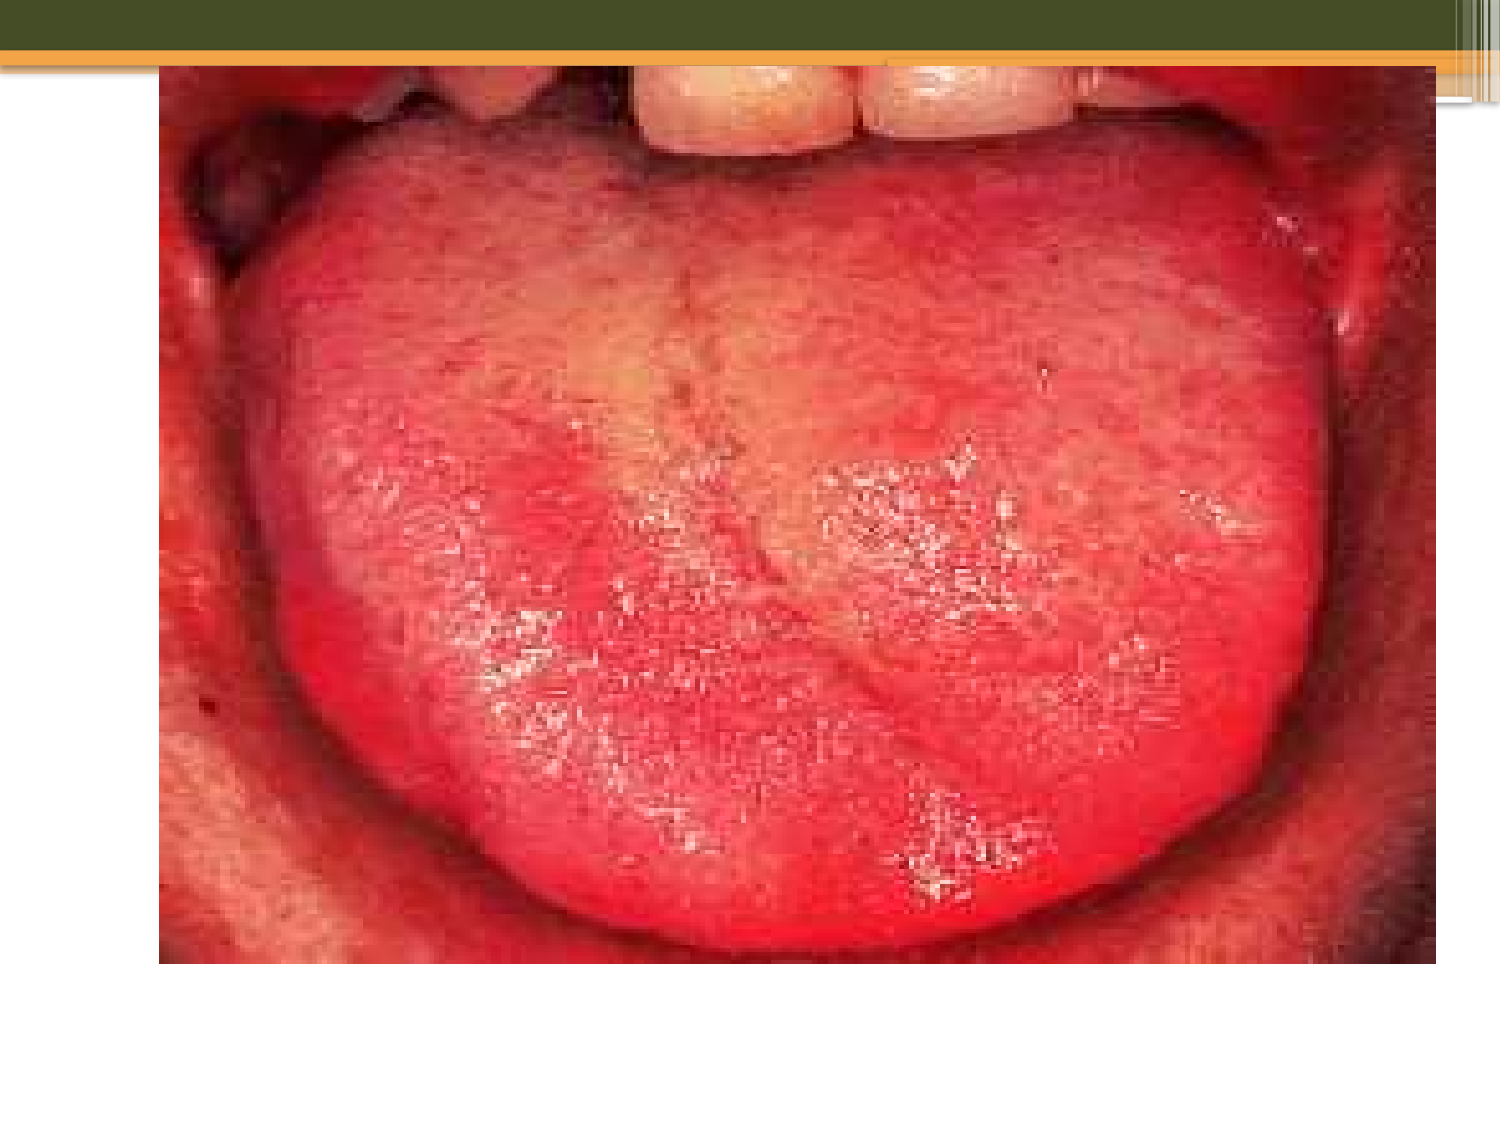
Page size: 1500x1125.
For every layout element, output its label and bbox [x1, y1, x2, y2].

picture [159, 66, 1436, 965]
